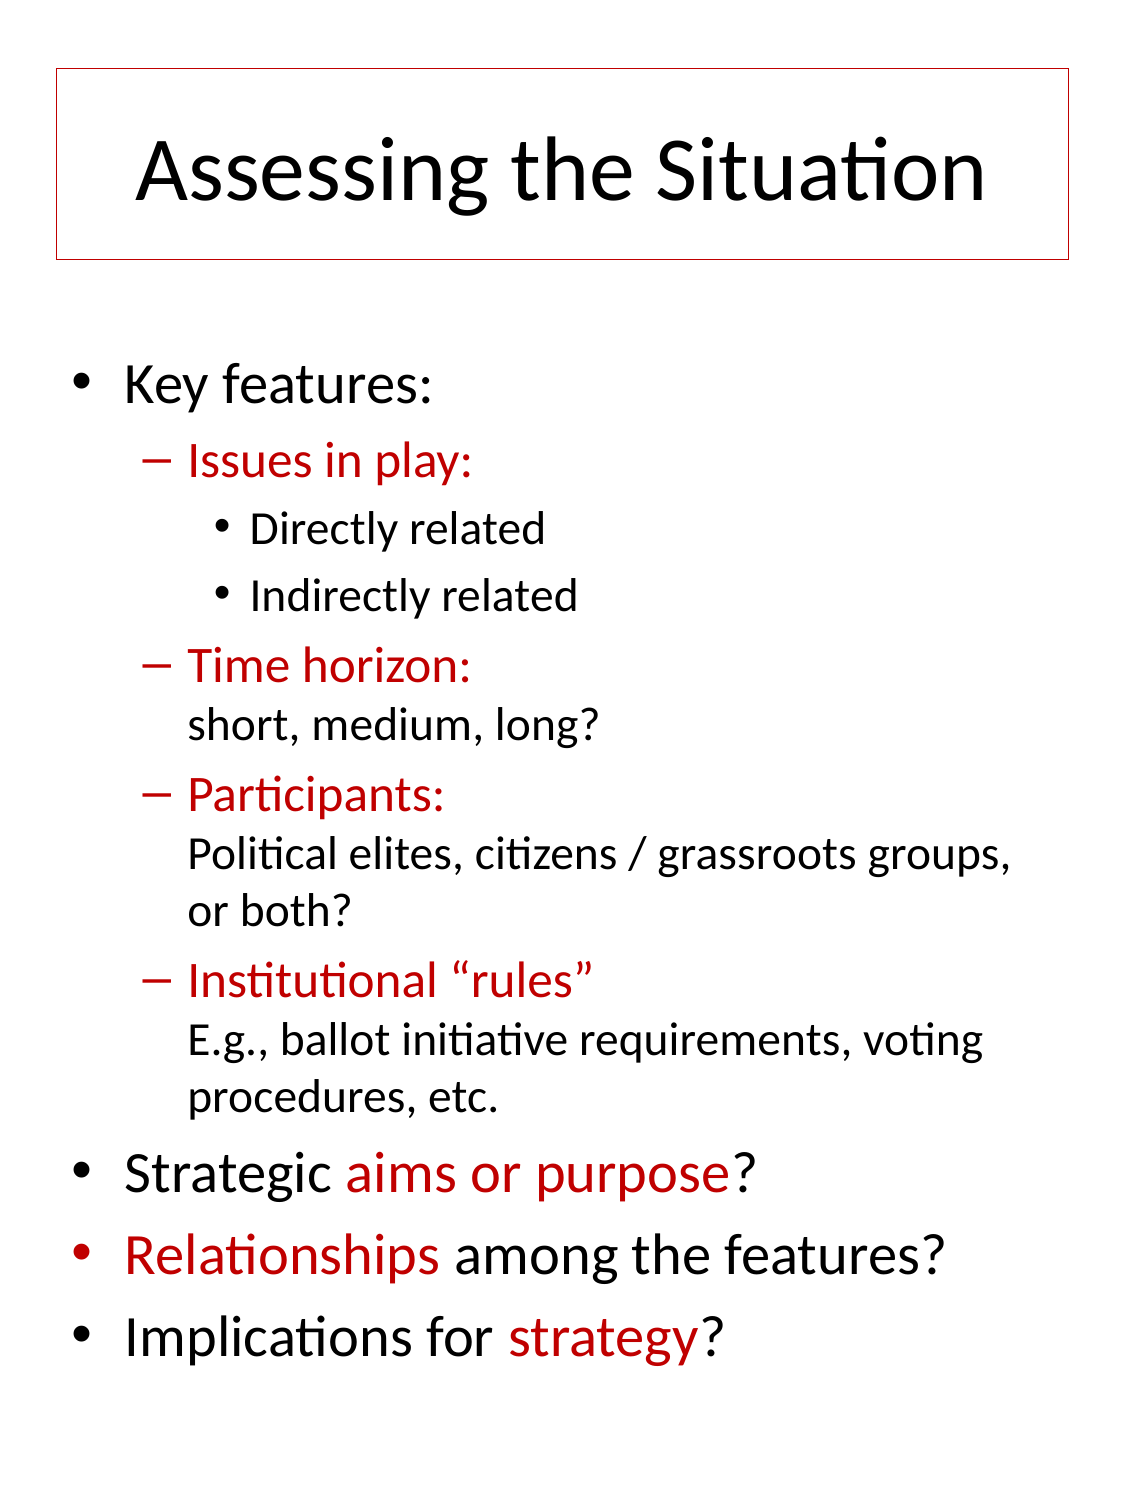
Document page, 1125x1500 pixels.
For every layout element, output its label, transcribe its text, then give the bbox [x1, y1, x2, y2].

title Assessing the Situation [56, 68, 1069, 260]
list Key features: Issues in play: Directly related Indirectly related Time horizon: short, medium, long? Participants: Political elites, citizens / grassroots groups, or both? Institutional “rules” E.g., ballot initiative requirements, voting procedures, etc. Strategic aims or purpose? Relationships among the features? Implications for strategy? [56, 337, 1069, 1388]
